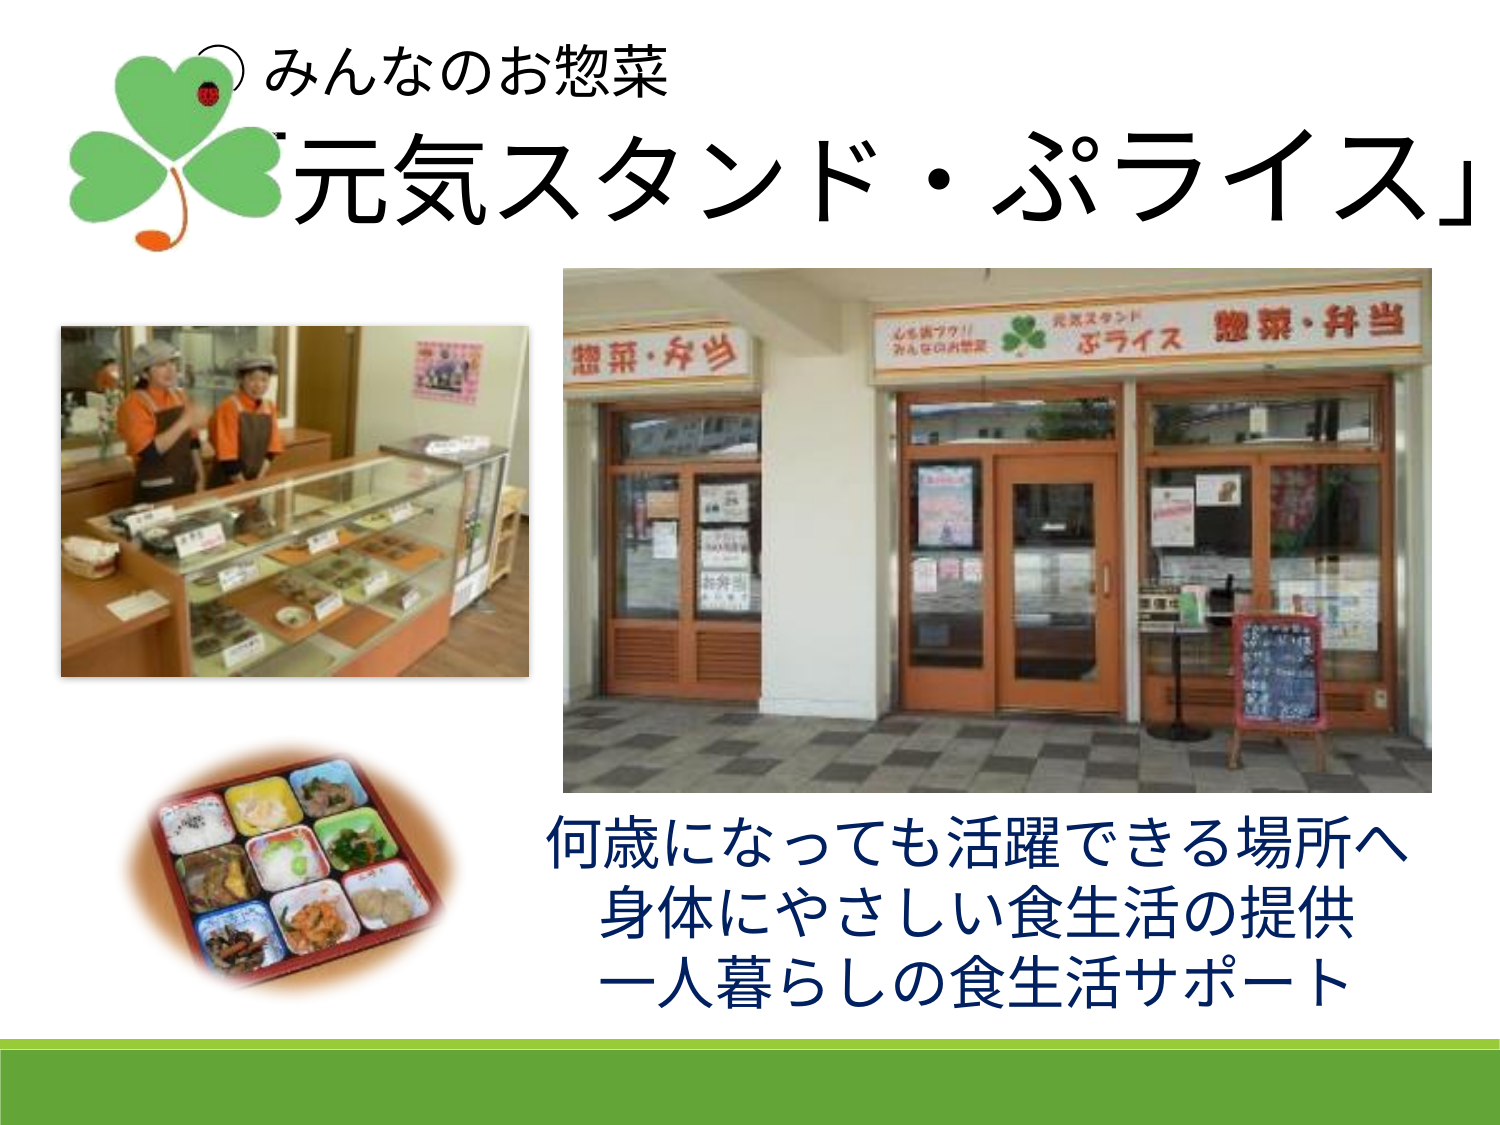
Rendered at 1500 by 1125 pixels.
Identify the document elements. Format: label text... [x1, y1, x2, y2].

text_box 何歳になっても活躍できる場所へ 身体にやさしい食生活の提供 一人暮らしの食生活サポート [469, 798, 1485, 1024]
picture [66, 51, 286, 255]
picture [110, 732, 471, 1008]
picture [562, 268, 1433, 794]
picture [60, 325, 529, 677]
text_box ○みんなのお惣菜 「元気スタンド・ぷライス」 [175, 28, 1500, 248]
